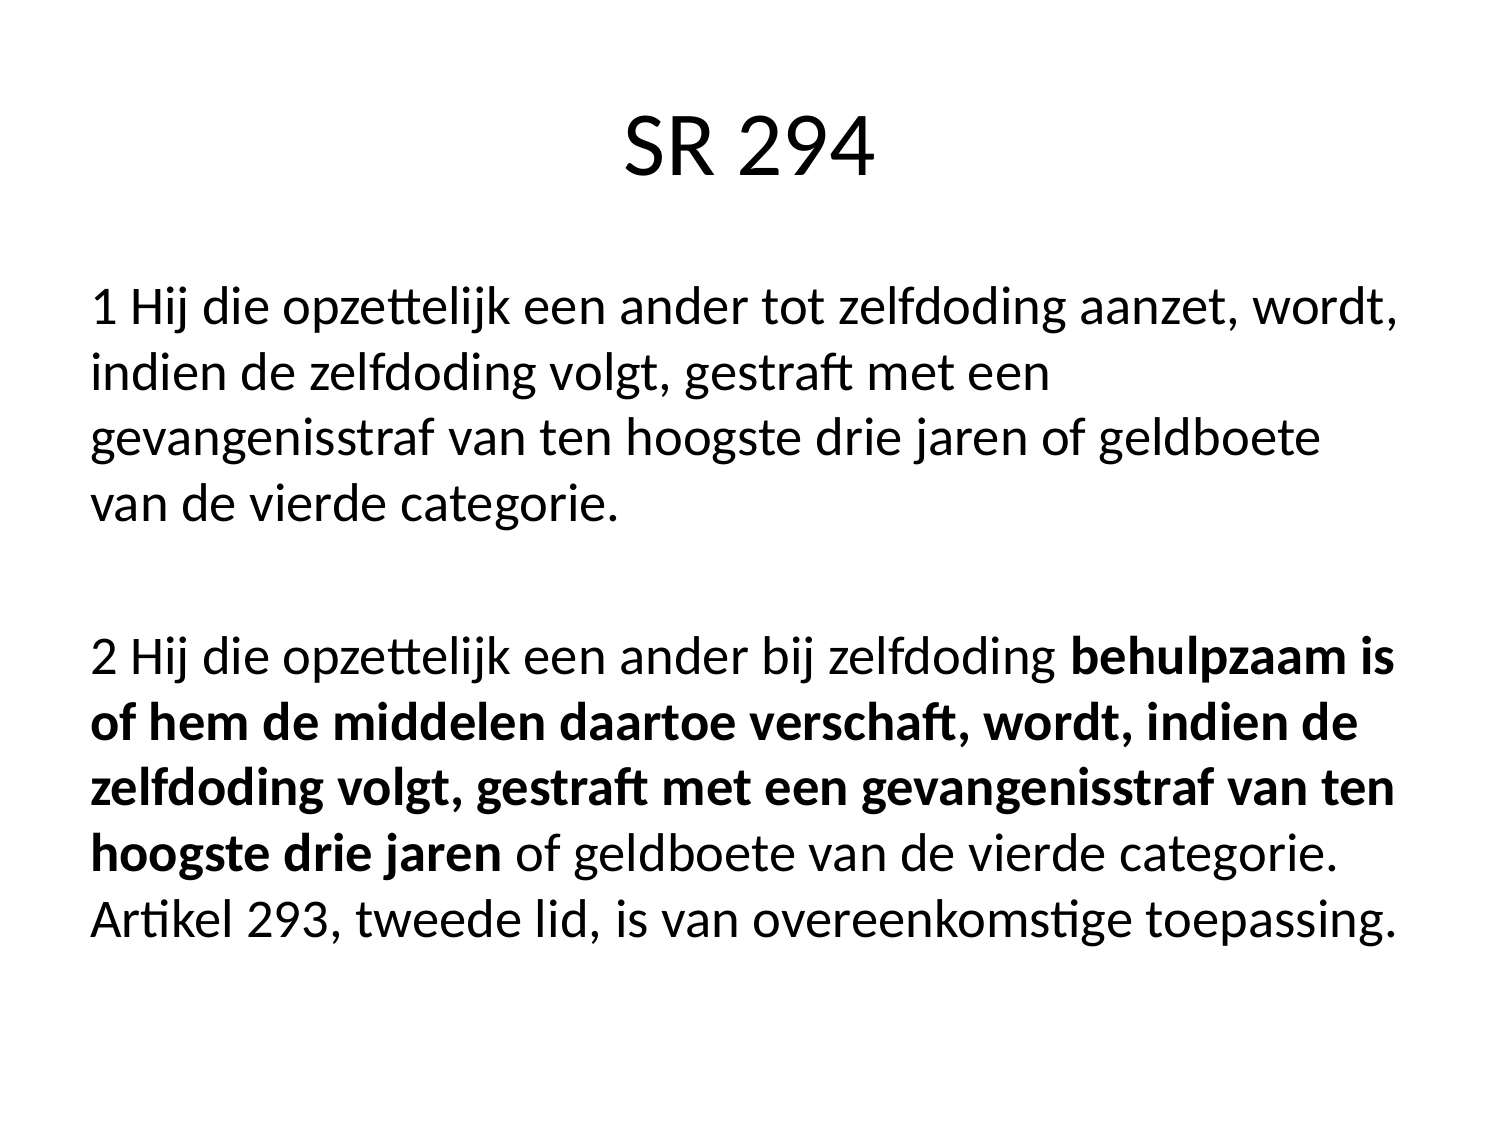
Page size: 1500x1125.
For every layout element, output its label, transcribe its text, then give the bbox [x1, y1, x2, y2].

list 1 Hij die opzettelijk een ander tot zelfdoding aanzet, wordt, indien de zelfdoding volgt, gestraft met een gevangenisstraf van ten hoogste drie jaren of geldboete van de vierde categorie. 2 Hij die opzettelijk een ander bij zelfdoding behulpzaam is of hem de middelen daartoe verschaft, wordt, indien de zelfdoding volgt, gestraft met een gevangenisstraf van ten hoogste drie jaren of geldboete van de vierde categorie. Artikel 293, tweede lid, is van overeenkomstige toepassing. [75, 262, 1425, 1005]
title SR 294 [75, 45, 1425, 233]
